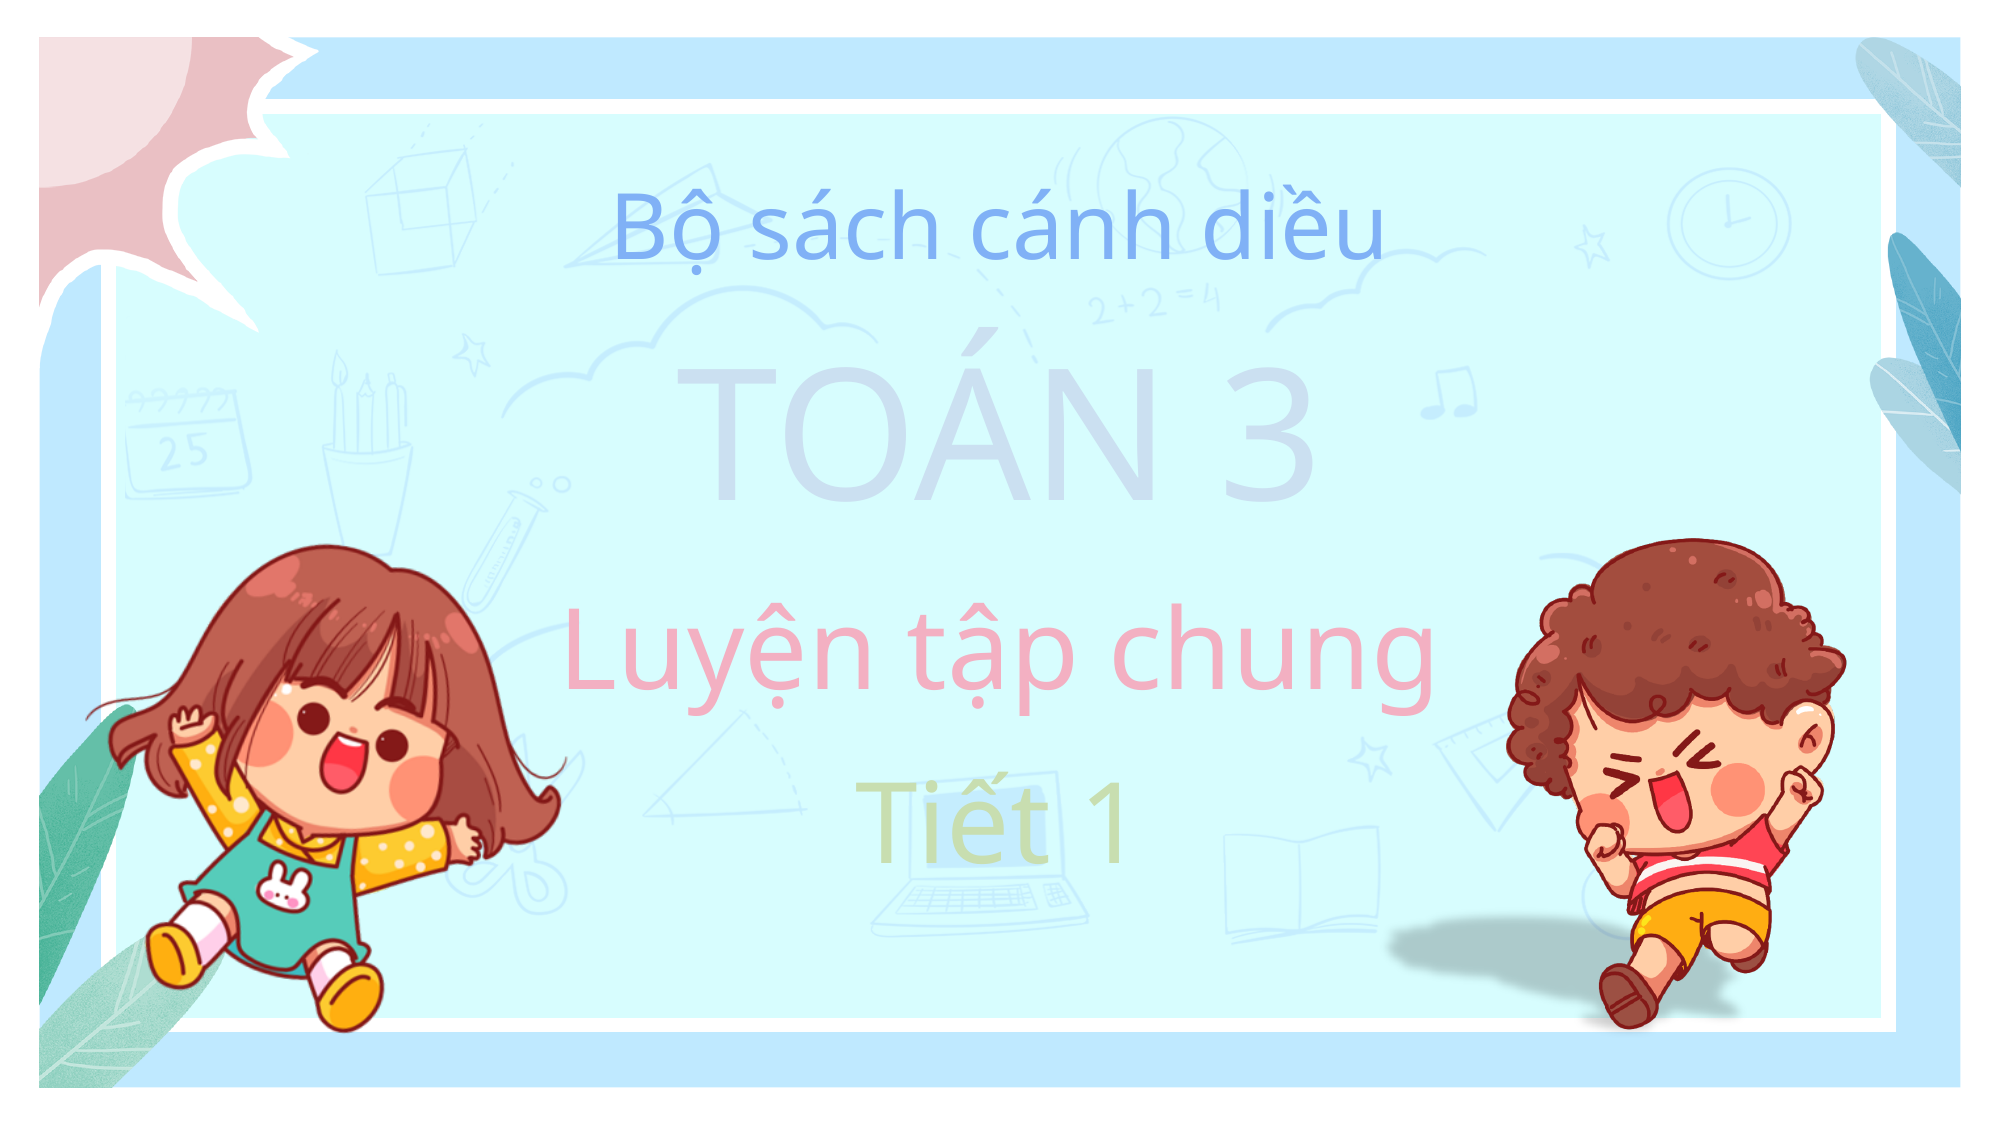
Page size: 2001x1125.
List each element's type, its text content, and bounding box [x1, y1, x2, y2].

text_box TOÁN 3 [676, 316, 1324, 537]
picture [41, 93, 1996, 1063]
text_box Luyện tập chung [598, 576, 1316, 712]
text_box Bộ sách cánh diều [609, 167, 1391, 278]
text_box Tiết 1 [855, 751, 1145, 887]
